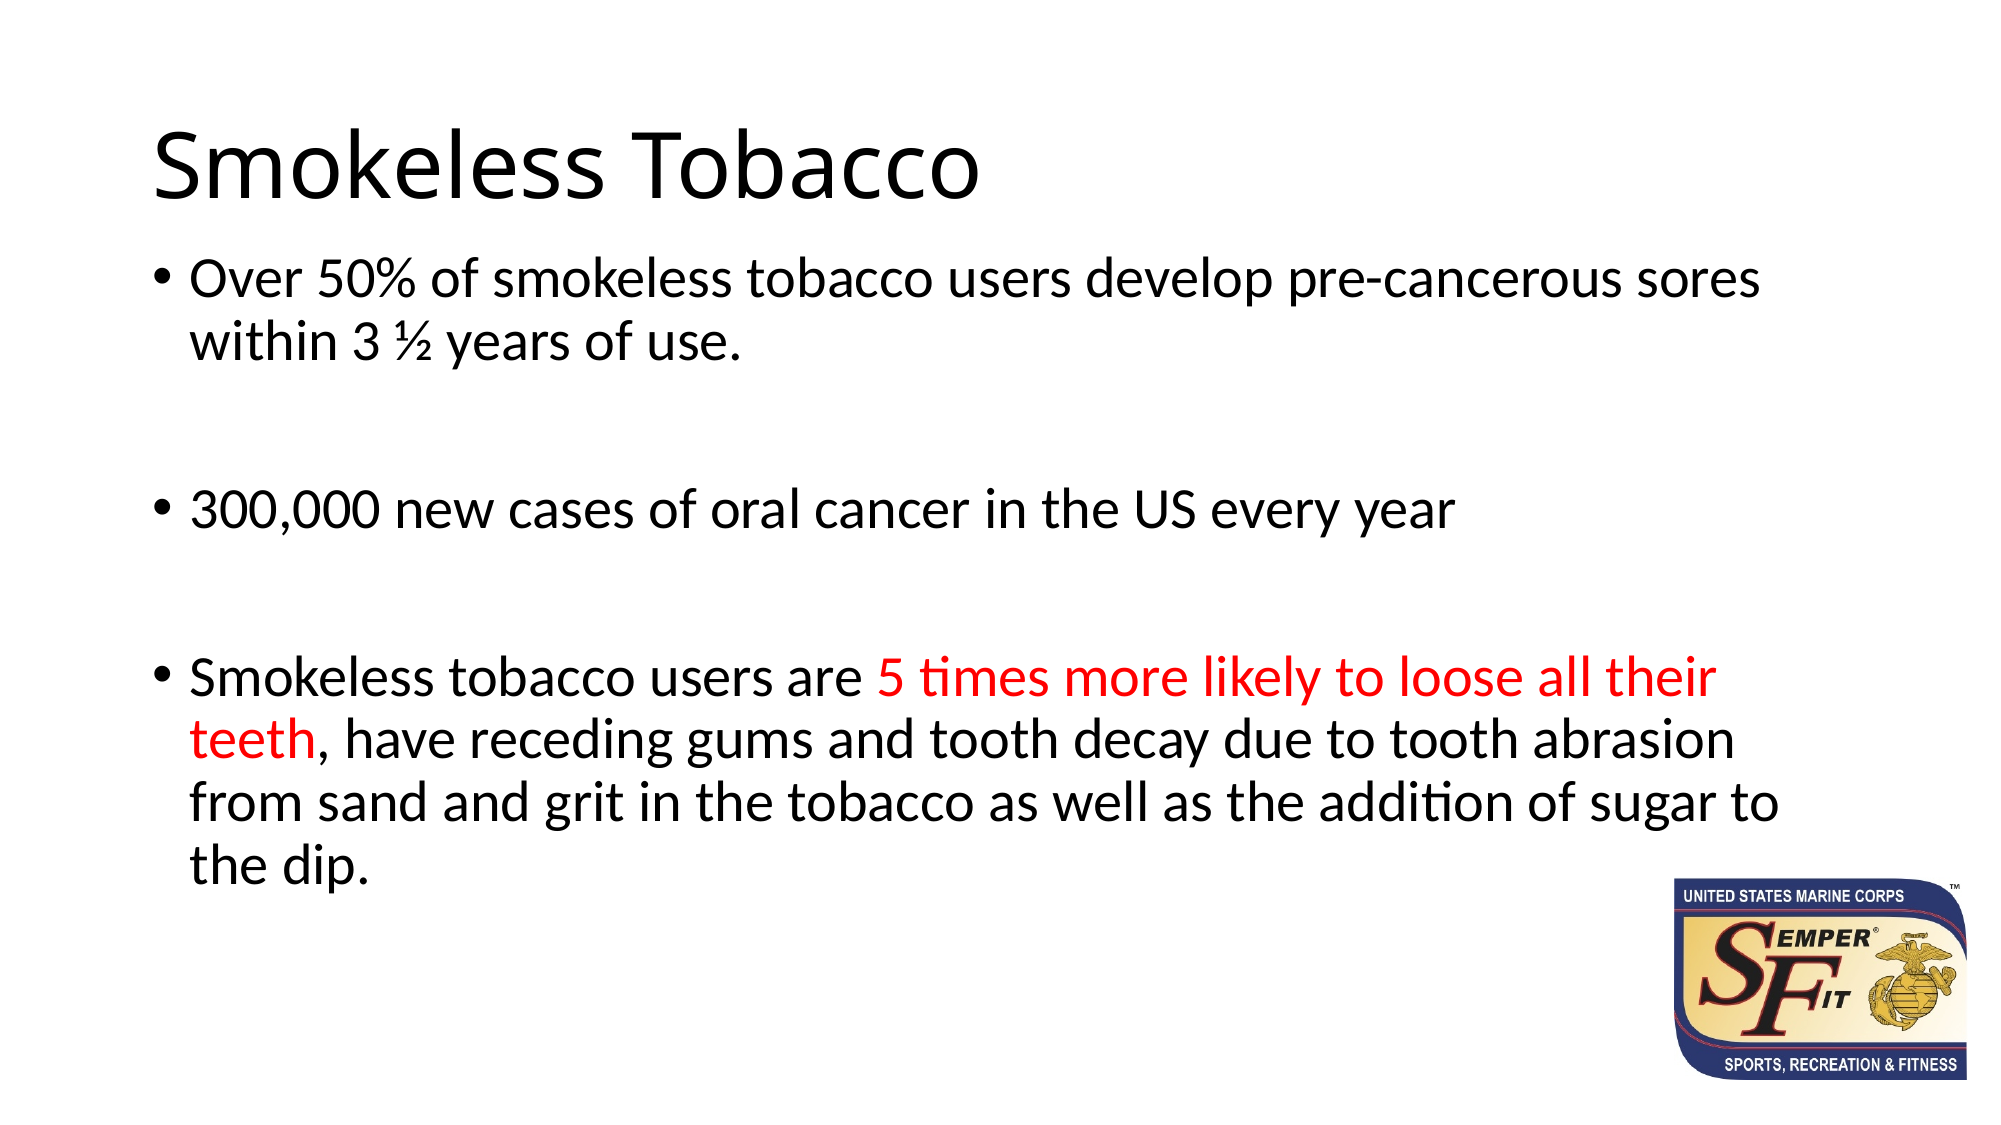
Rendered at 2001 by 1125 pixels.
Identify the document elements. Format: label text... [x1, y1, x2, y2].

title Smokeless Tobacco [137, 59, 1863, 239]
picture [1674, 877, 1968, 1080]
list Over 50% of smokeless tobacco users develop pre-cancerous sores within 3 ½ years of use. 300,000 new cases of oral cancer in the US every year Smokeless tobacco users are 5 times more likely to loose all their teeth, have receding gums and tooth decay due to tooth abrasion from sand and grit in the tobacco as well as the addition of sugar to the dip. [137, 239, 1863, 954]
